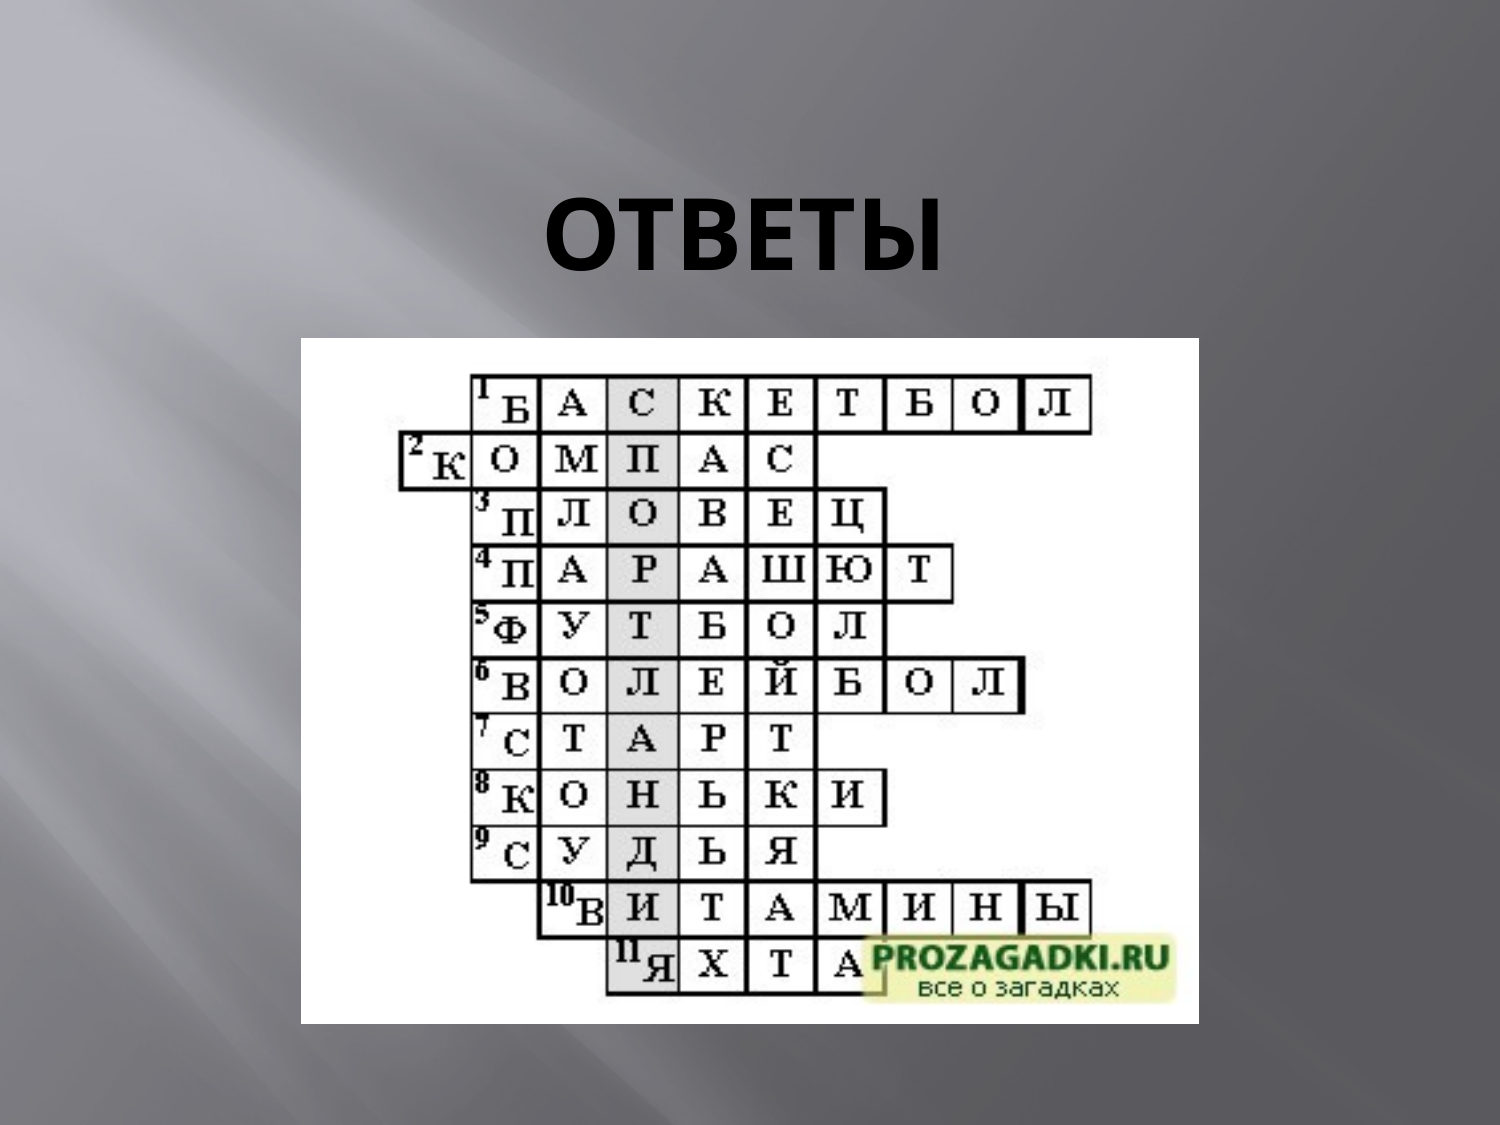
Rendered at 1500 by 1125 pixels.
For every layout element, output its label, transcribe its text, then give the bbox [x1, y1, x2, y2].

picture [300, 337, 1200, 1024]
title оТВЕТЫ [69, 78, 1420, 291]
